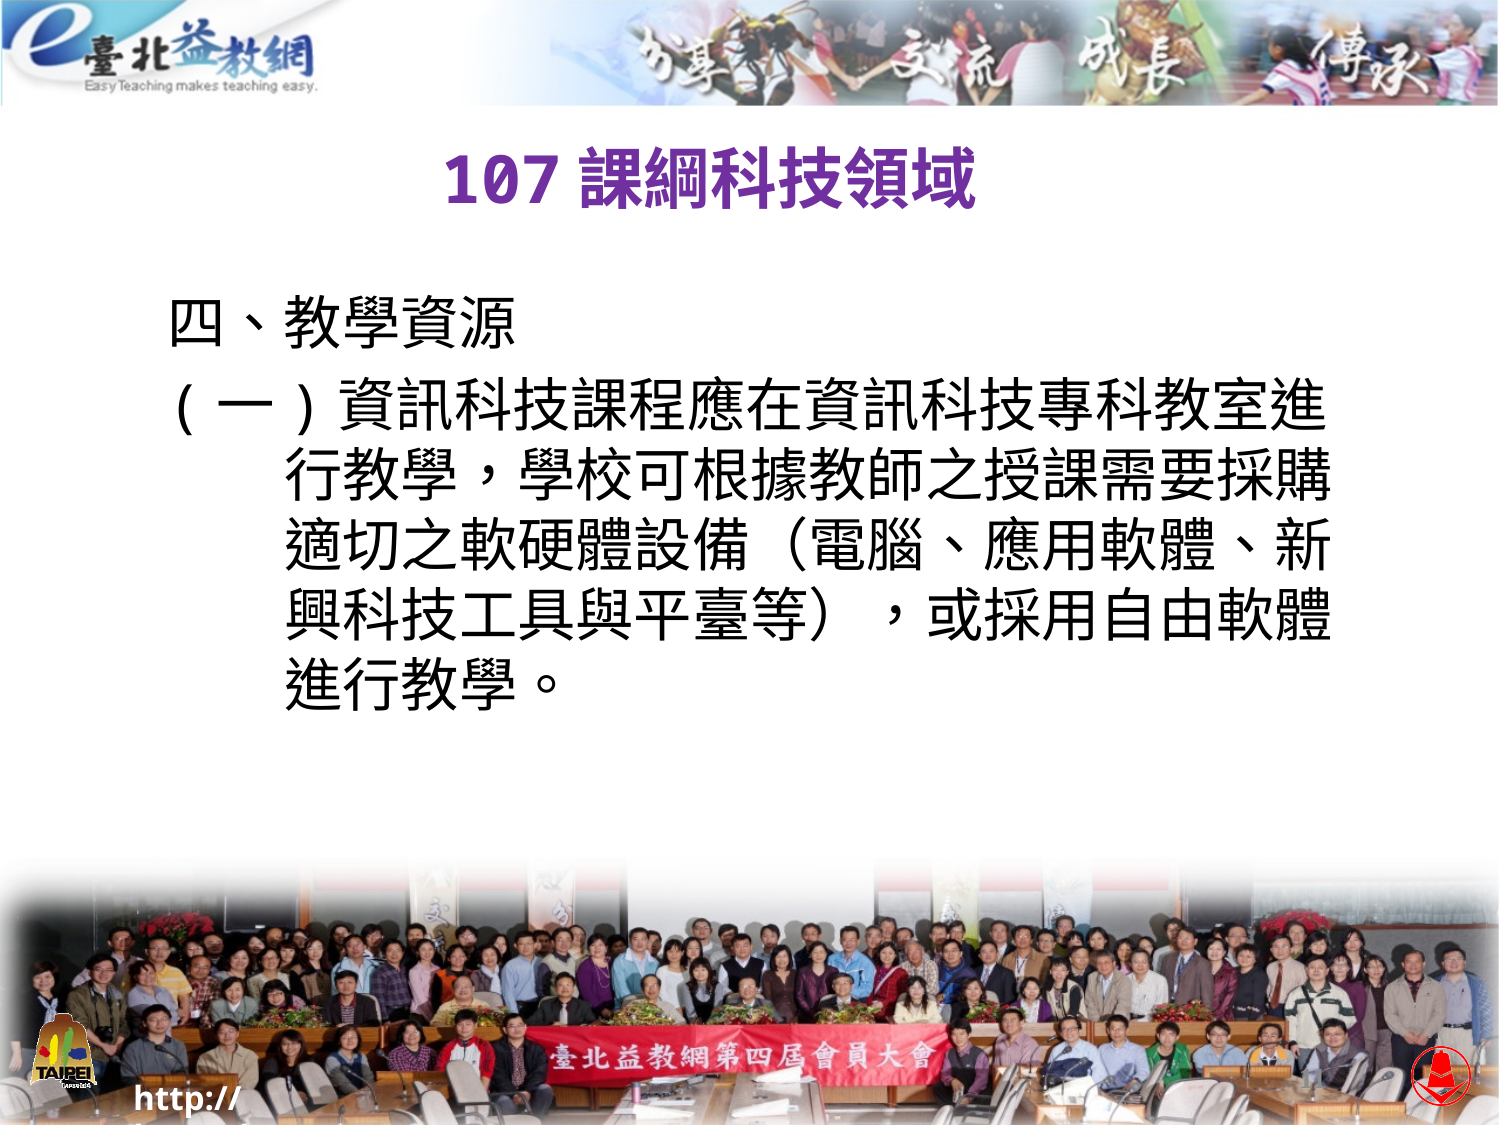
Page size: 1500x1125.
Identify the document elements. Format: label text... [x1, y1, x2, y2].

list 四、教學資源 (一)資訊科技課程應在資訊科技專科教室進行教學，學校可根據教師之授課需要採購適切之軟硬體設備（電腦、應用軟體、新興科技工具與平臺等），或採用自由軟體進行教學。 [77, 278, 1389, 823]
slide_number 11 [1045, 1046, 1342, 1107]
picture [0, 0, 1500, 1125]
title 107課綱科技領域 [77, 128, 1342, 224]
